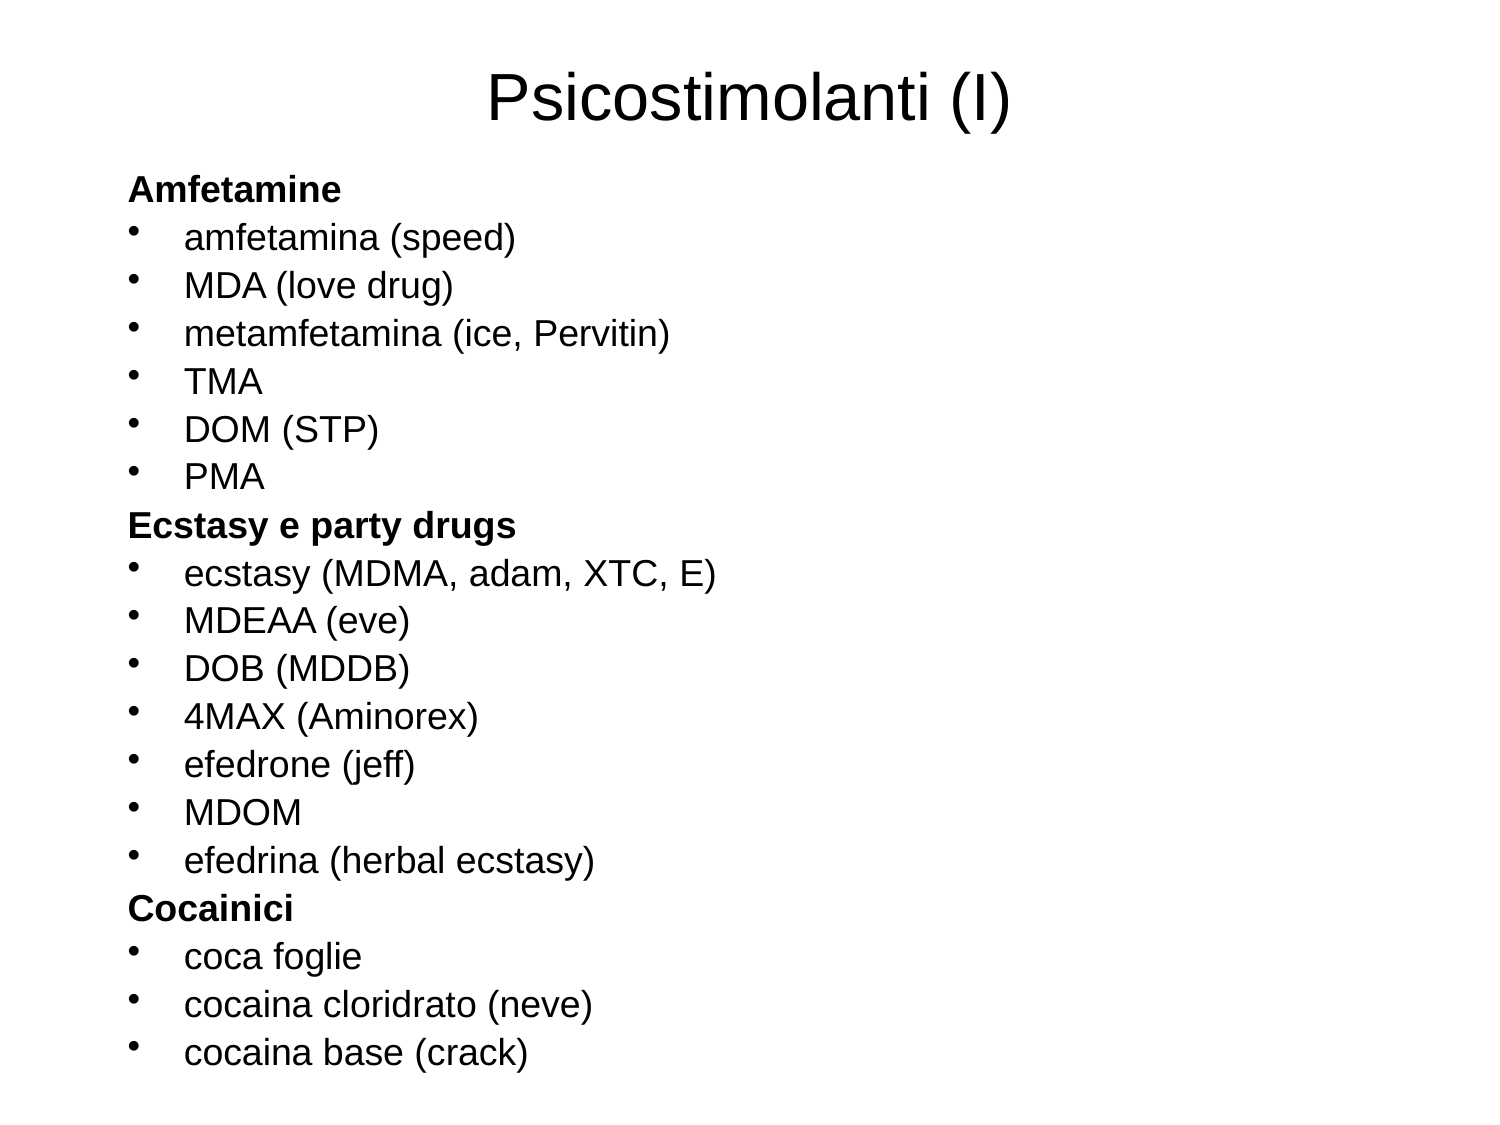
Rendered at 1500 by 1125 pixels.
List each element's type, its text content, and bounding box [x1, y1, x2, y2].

title Psicostimolanti (I) [112, 0, 1388, 162]
list Amfetamine amfetamina (speed) MDA (love drug) metamfetamina (ice, Pervitin) TMA DOM (STP) PMA Ecstasy e party drugs ecstasy (MDMA, adam, XTC, E) MDEAA (eve) DOB (MDDB) 4MAX (Aminorex) efedrone (jeff) MDOM efedrina (herbal ecstasy) Cocainici coca foglie cocaina cloridrato (neve) cocaina base (crack) [112, 162, 1388, 838]
